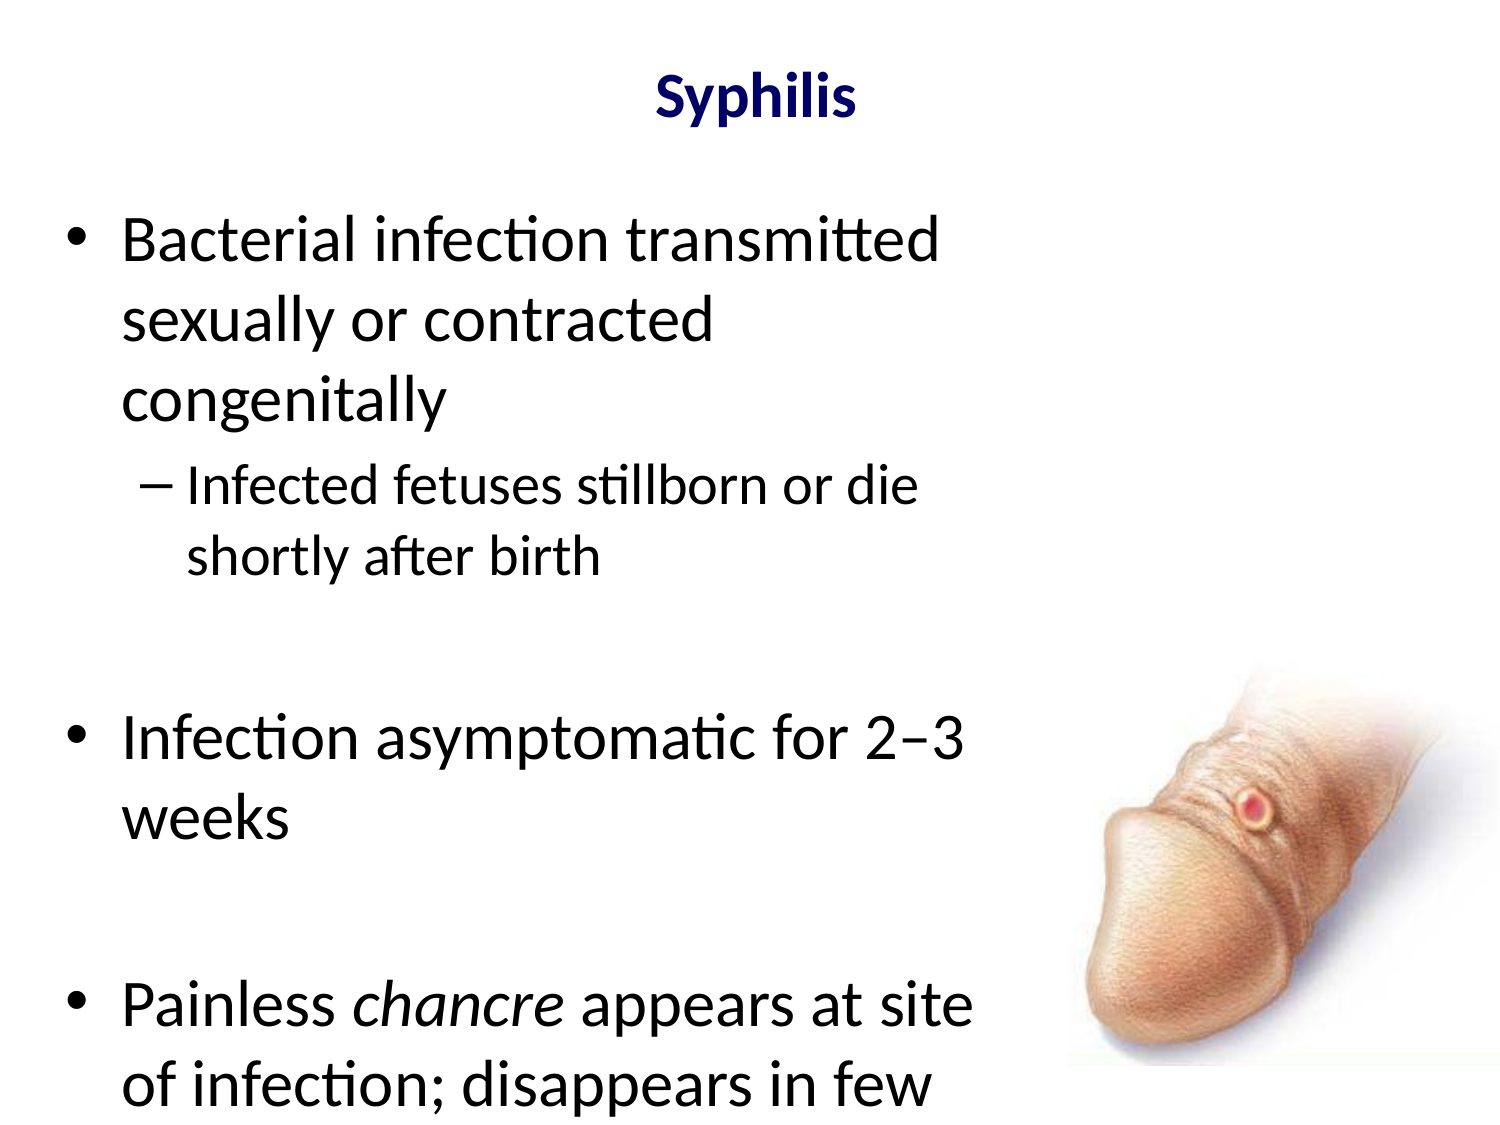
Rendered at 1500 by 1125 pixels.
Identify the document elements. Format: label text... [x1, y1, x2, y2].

title Syphilis [50, 45, 1463, 138]
list Bacterial infection transmitted sexually or contracted congenitally Infected fetuses stillborn or die shortly after birth Infection asymptomatic for 2–3 weeks Painless chancre appears at site of infection; disappears in few weeks [50, 187, 1038, 1050]
picture [1068, 624, 1500, 1066]
